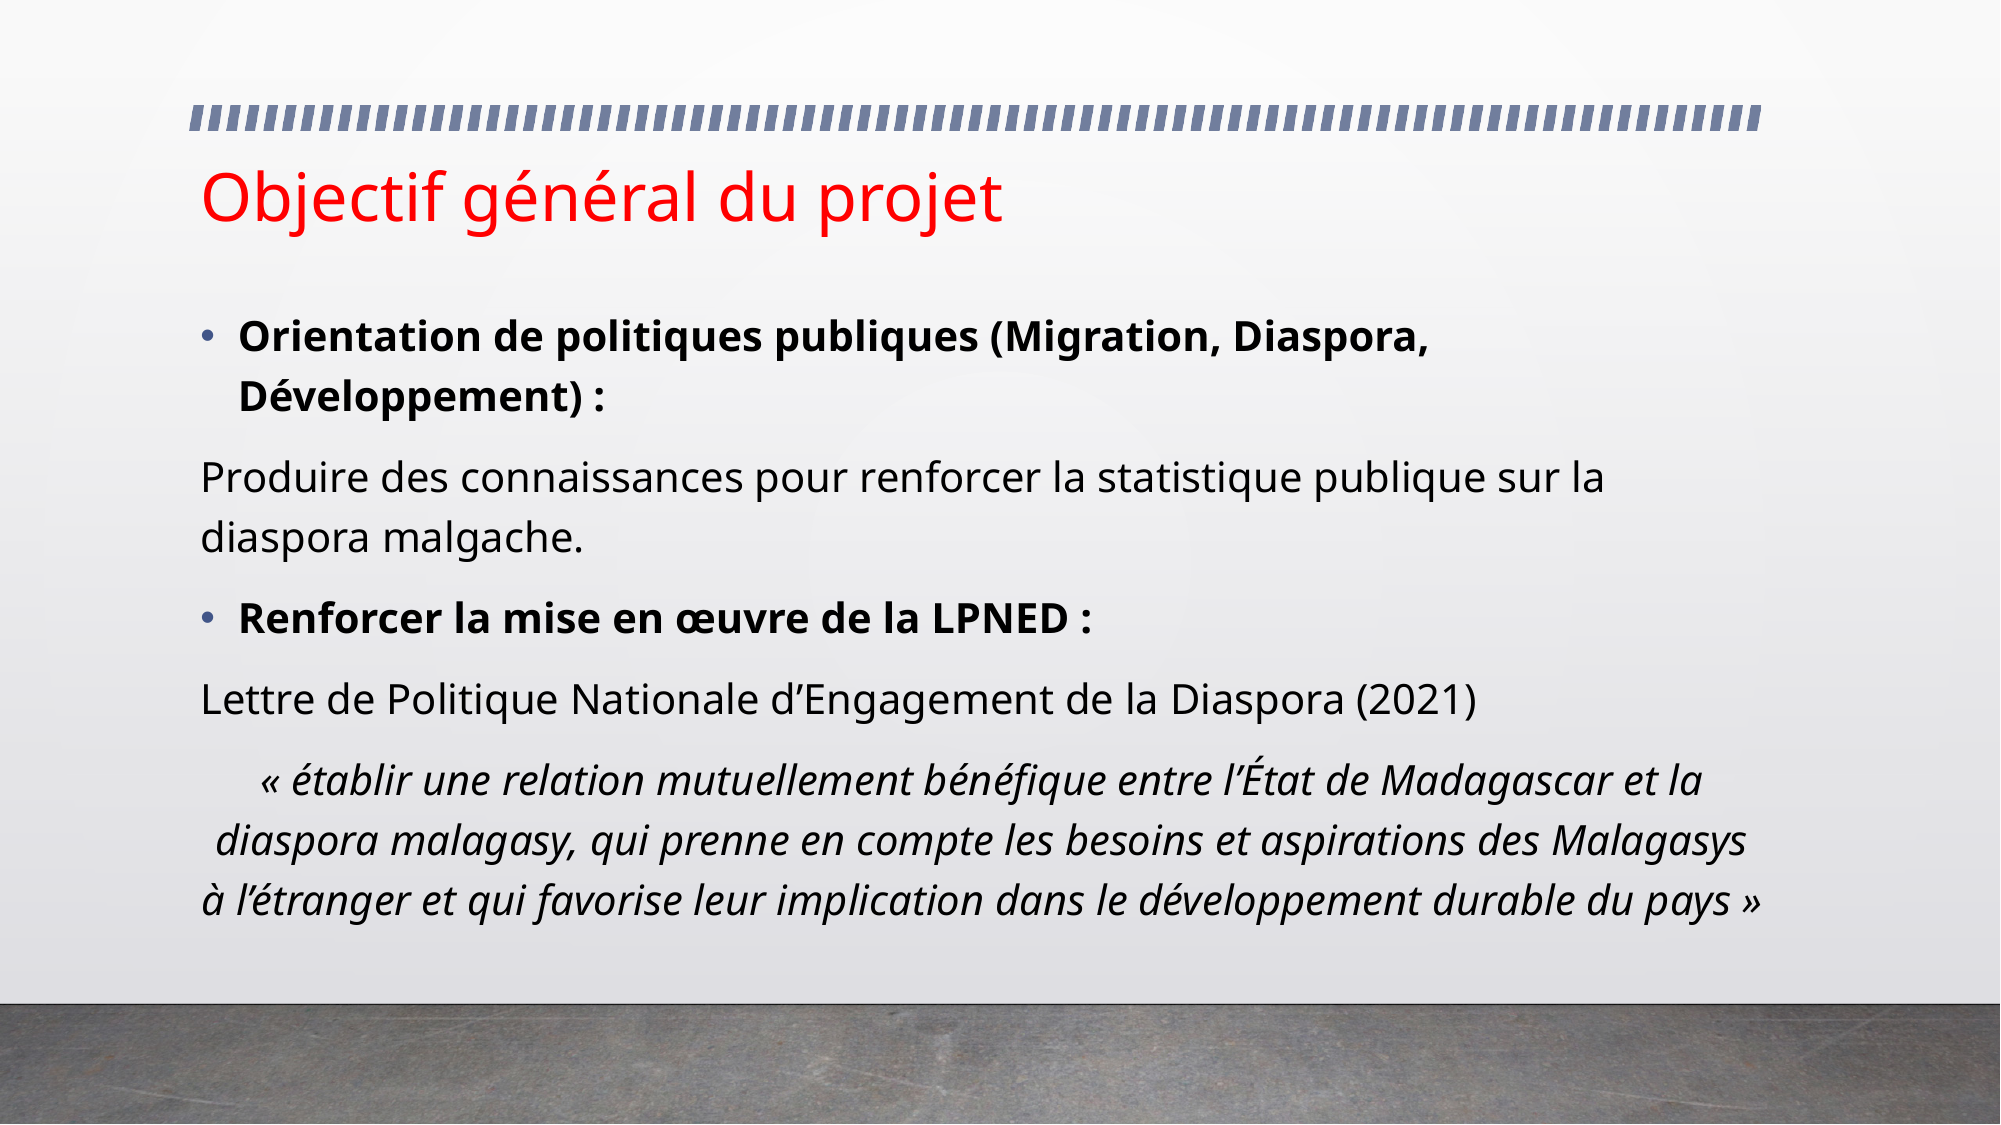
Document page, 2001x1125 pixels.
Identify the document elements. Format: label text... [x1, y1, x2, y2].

picture [0, 1004, 2000, 1124]
title Objectif général du projet [185, 156, 1761, 292]
list Orientation de politiques publiques (Migration, Diaspora, Développement) : Produire des connaissances pour renforcer la statistique publique sur la diaspora malgache. Renforcer la mise en œuvre de la LPNED : Lettre de Politique Nationale d’Engagement de la Diaspora (2021) « établir une relation mutuellement bénéfique entre l’État de Madagascar et la diaspora malagasy, qui prenne en compte les besoins et aspirations des Malagasys à l’étranger et qui favorise leur implication dans le développement durable du pays » [185, 292, 1780, 992]
